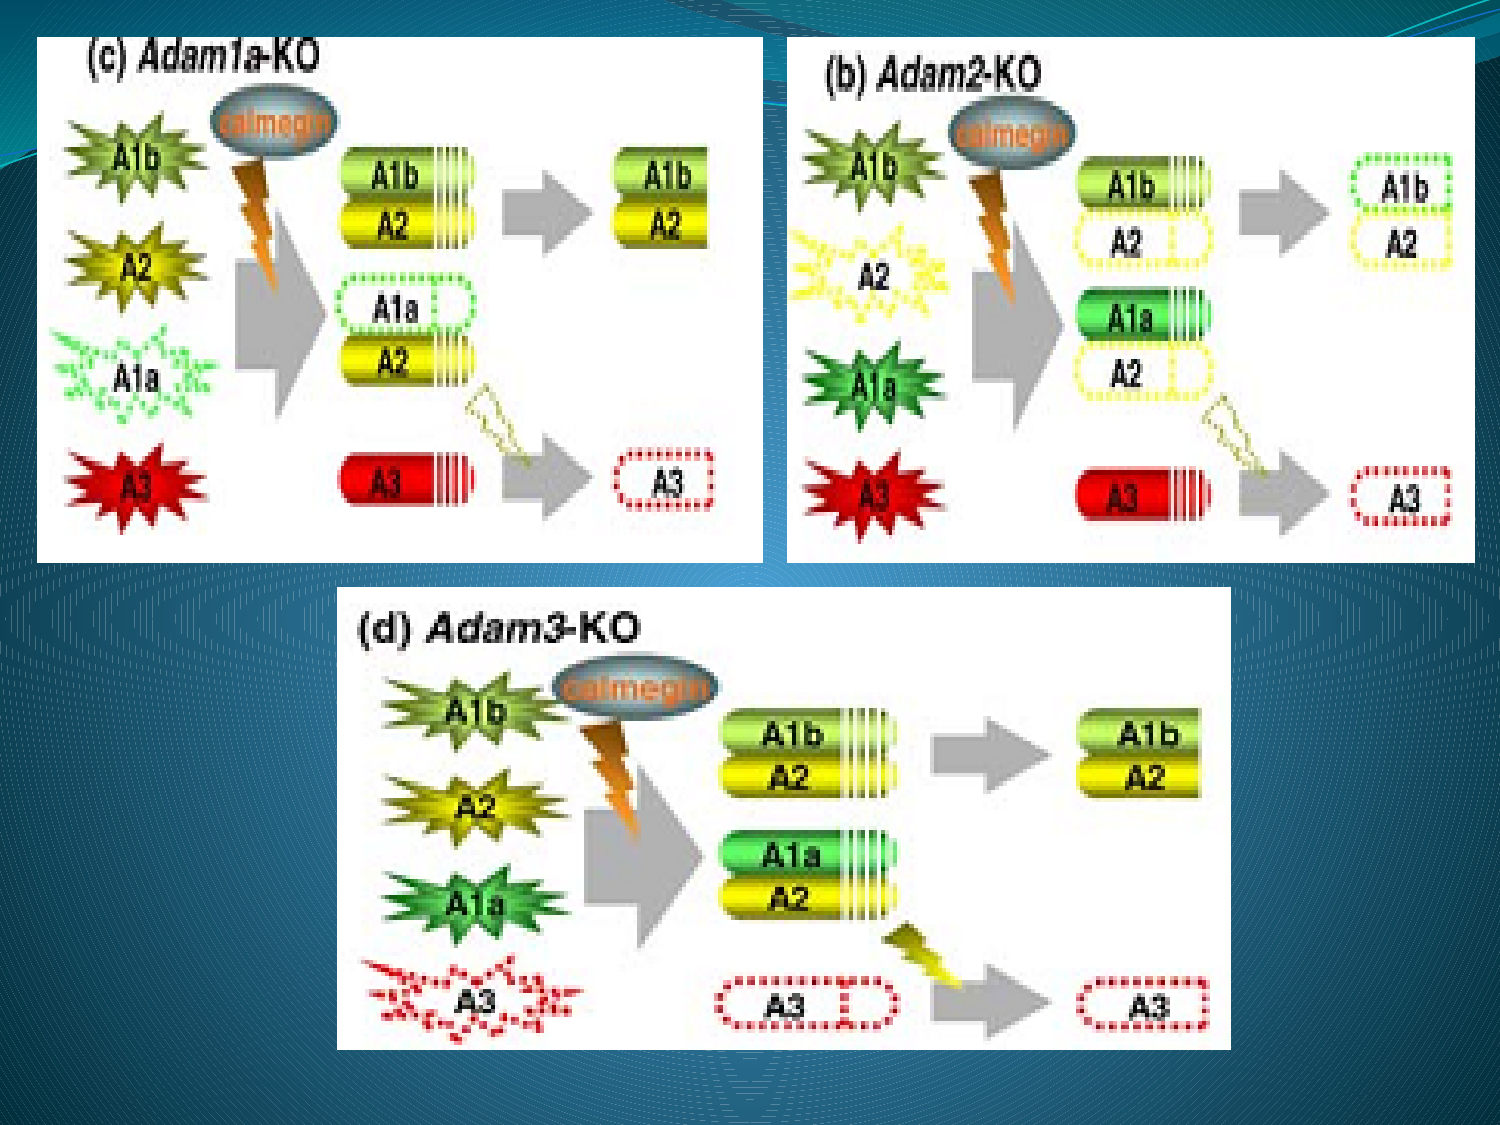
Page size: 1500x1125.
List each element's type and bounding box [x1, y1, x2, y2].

picture [337, 587, 1231, 1051]
picture [787, 37, 1476, 563]
picture [37, 37, 763, 563]
